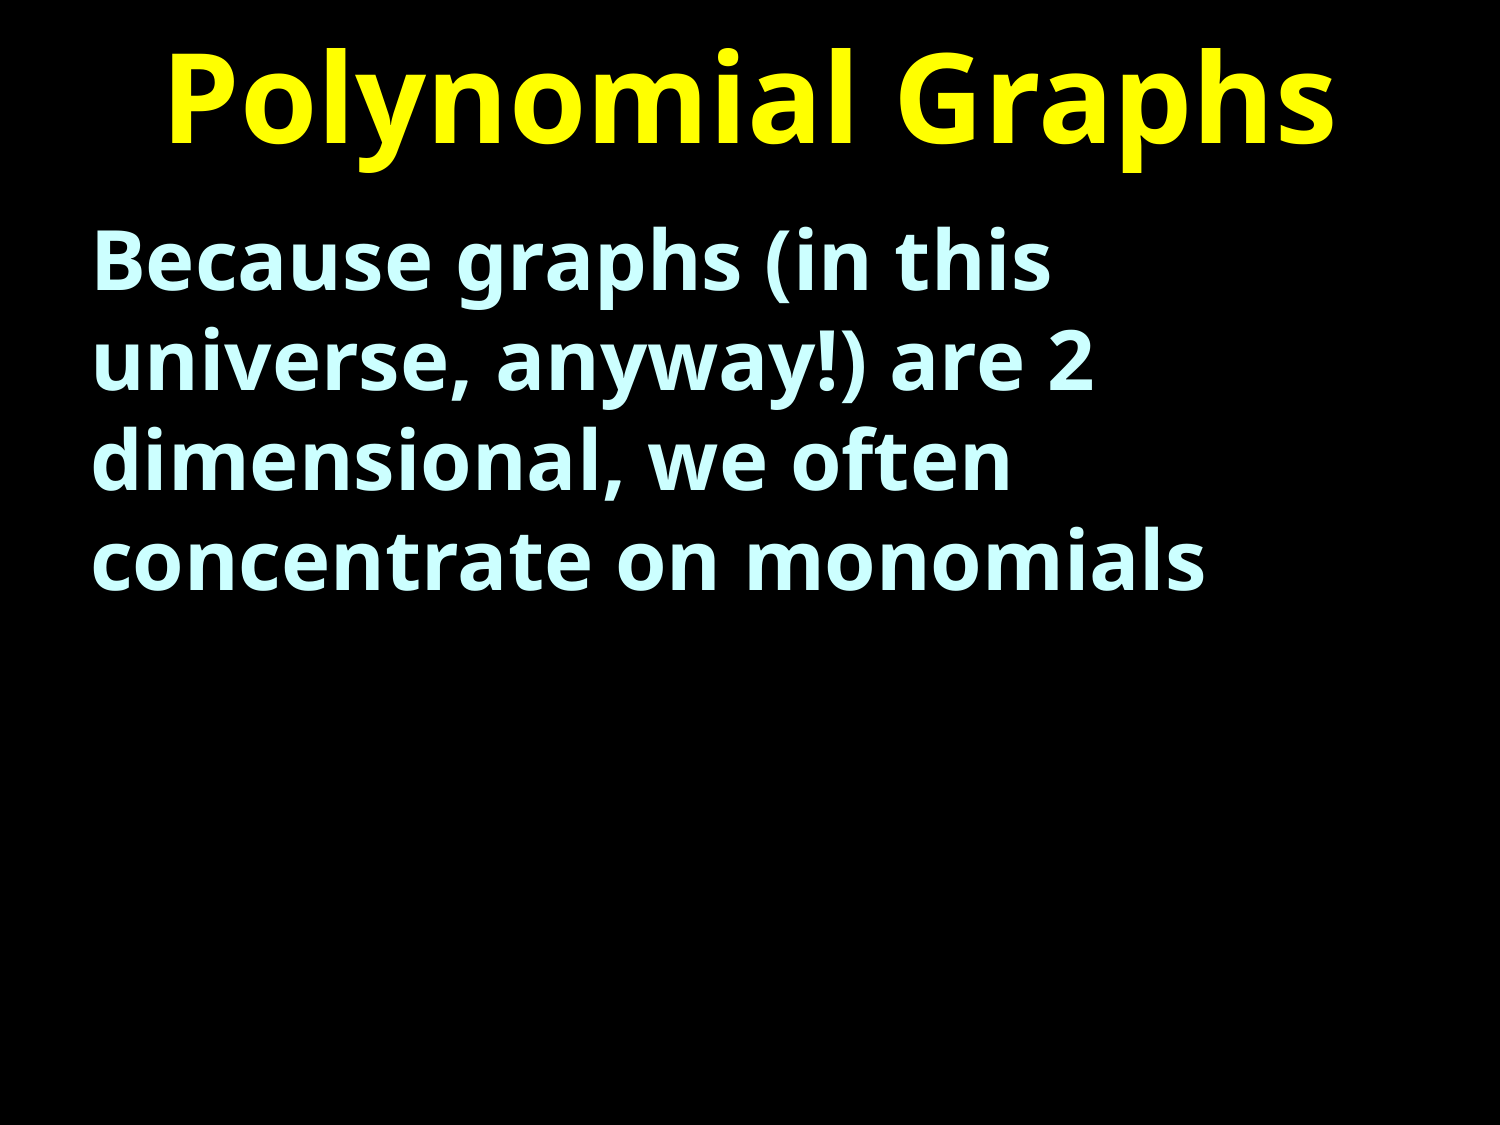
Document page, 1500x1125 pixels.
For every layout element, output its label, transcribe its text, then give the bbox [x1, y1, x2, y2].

list Because graphs (in this universe, anyway!) are 2 dimensional, we often concentrate on monomials [75, 200, 1425, 1125]
title Polynomial Graphs [0, 0, 1500, 188]
